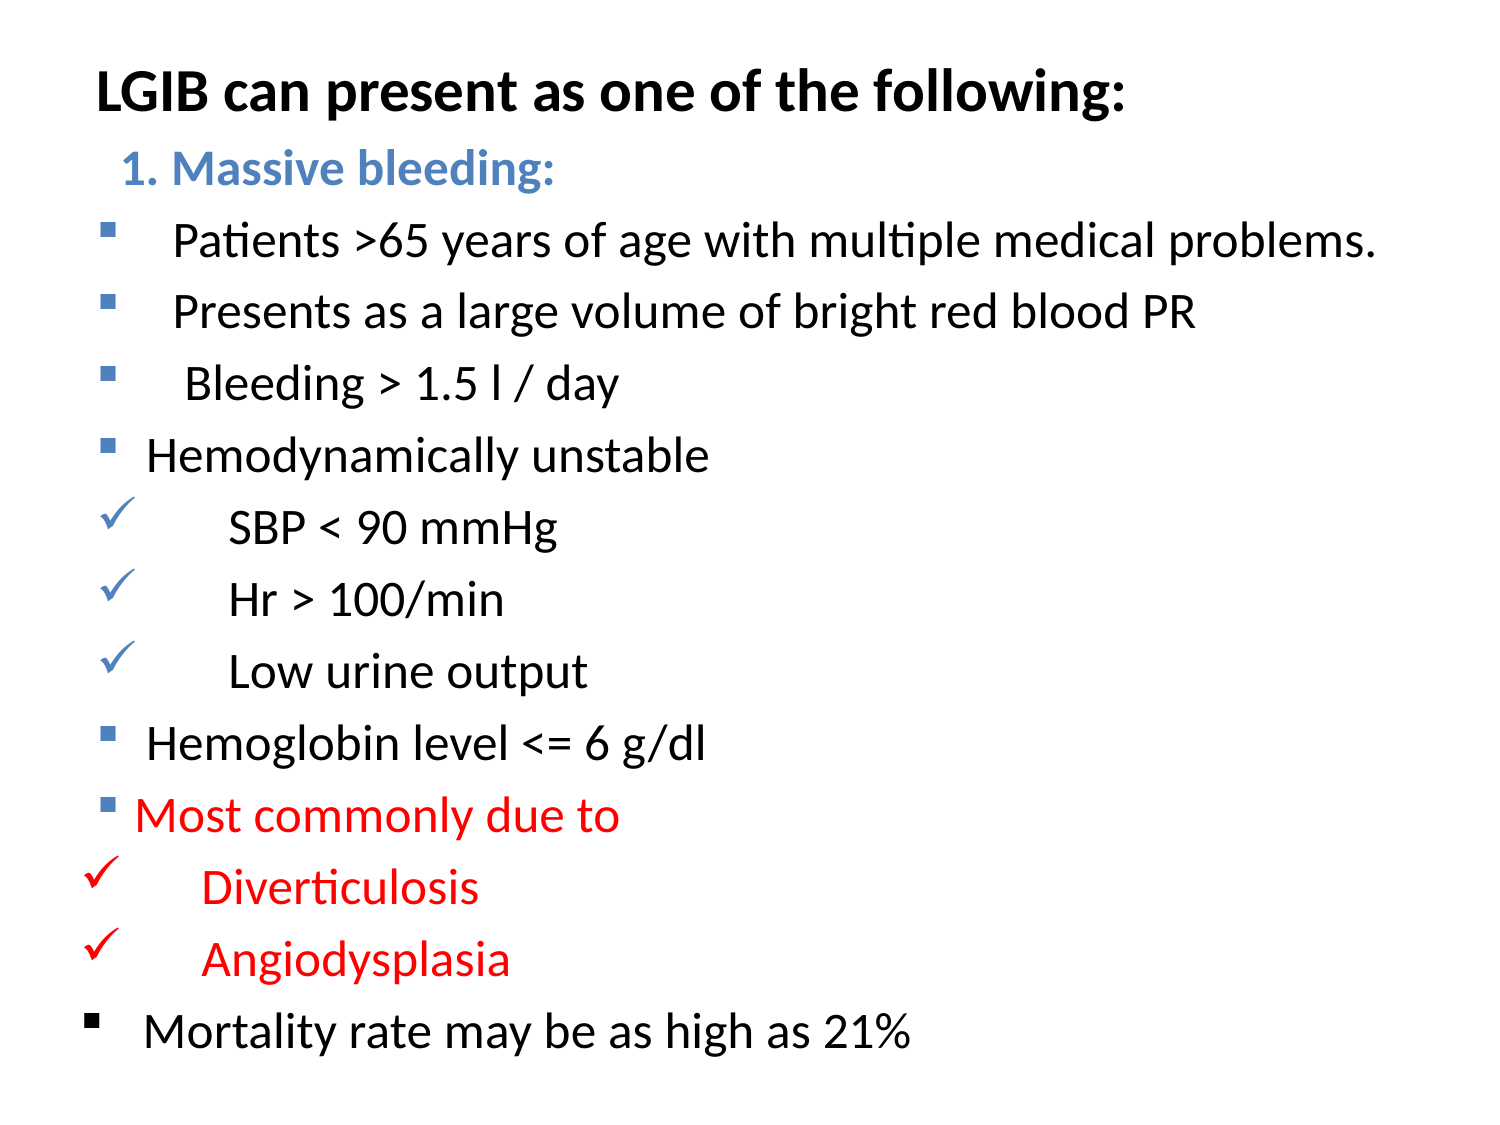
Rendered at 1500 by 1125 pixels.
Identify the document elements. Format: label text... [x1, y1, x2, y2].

list LGIB can present as one of the following: 1. Massive bleeding: Patients >65 years of age with multiple medical problems. Presents as a large volume of bright red blood PR Bleeding > 1.5 l / day Hemodynamically unstable SBP < 90 mmHg Hr > 100/min Low urine output Hemoglobin level <= 6 g/dl Most commonly due to Diverticulosis Angiodysplasia Mortality rate may be as high as 21% [64, 42, 1415, 1078]
